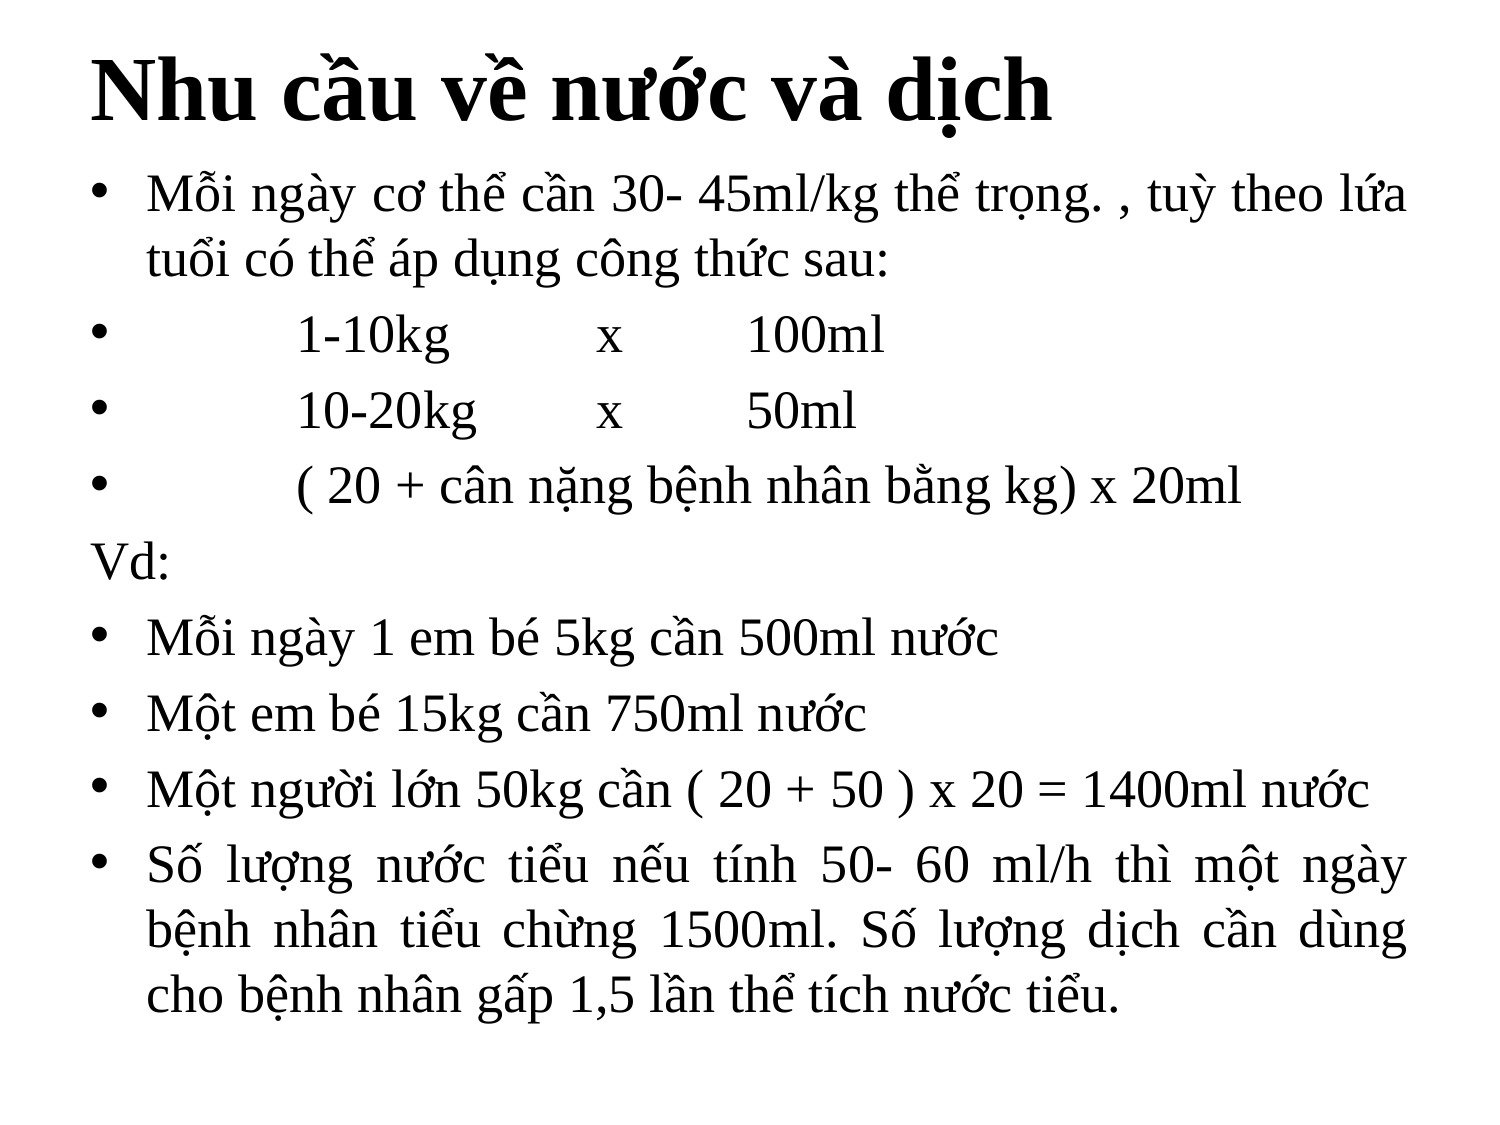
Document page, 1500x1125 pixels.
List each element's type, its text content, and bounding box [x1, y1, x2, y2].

title Nhu cầu về nước và dịch [75, 45, 1425, 149]
list Mỗi ngày cơ thể cần 30- 45ml/kg thể trọng. , tuỳ theo lứa tuổi có thể áp dụng công thức sau: 1-10kg x 100ml 10-20kg x 50ml ( 20 + cân nặng bệnh nhân bằng kg) x 20ml Vd: Mỗi ngày 1 em bé 5kg cần 500ml nước Một em bé 15kg cần 750ml nước Một người lớn 50kg cần ( 20 + 50 ) x 20 = 1400ml nước Số lượng nước tiểu nếu tính 50- 60 ml/h thì một ngày bệnh nhân tiểu chừng 1500ml. Số lượng dịch cần dùng cho bệnh nhân gấp 1,5 lần thể tích nước tiểu. [75, 149, 1425, 893]
